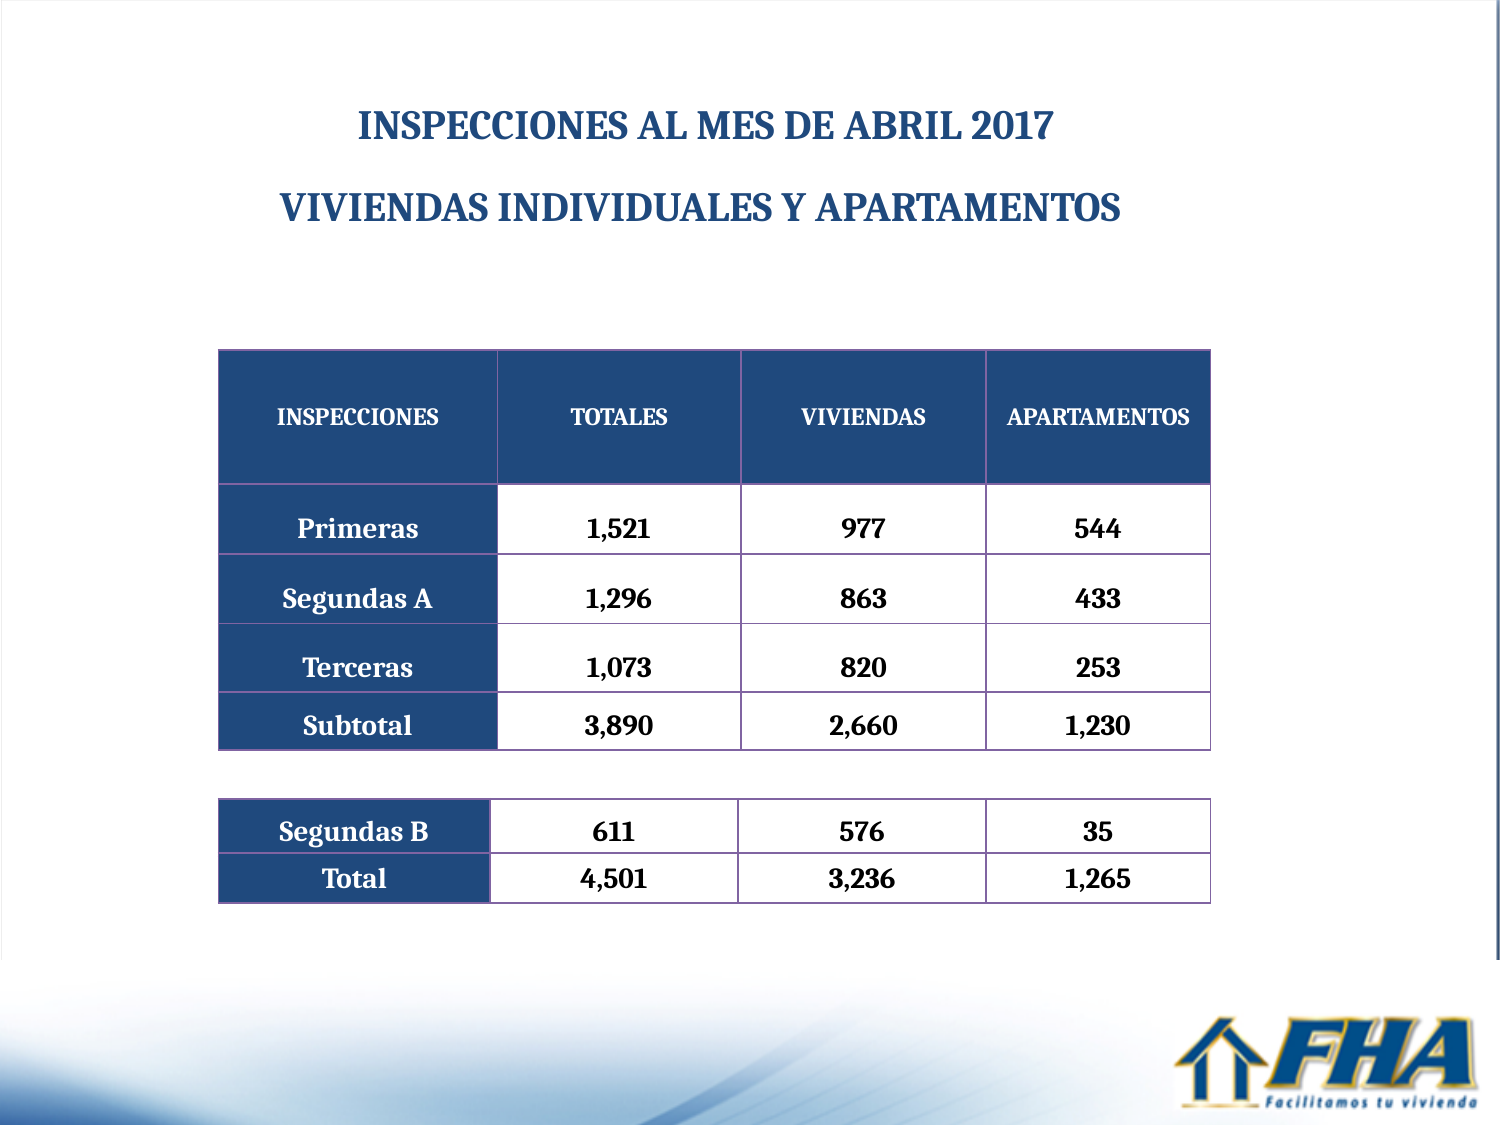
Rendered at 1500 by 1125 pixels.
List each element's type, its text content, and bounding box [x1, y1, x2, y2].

table_cell 977 [742, 485, 985, 553]
table_header VIVIENDAS [742, 351, 985, 483]
table_cell 1,521 [498, 485, 740, 553]
table_header 3,236 [739, 854, 985, 902]
table_header 611 [491, 800, 737, 852]
text_box VIVIENDAS INDIVIDUALES Y APARTAMENTOS [265, 172, 1137, 238]
picture [0, 0, 1500, 1125]
text_box INSPECCIONES AL MES DE ABRIL 2017 [342, 90, 1070, 155]
table_header 35 [987, 800, 1210, 852]
table_header Total [219, 854, 489, 902]
table_header 1,265 [987, 854, 1210, 902]
table_cell 2,660 [742, 693, 985, 749]
table_cell 1,073 [498, 624, 740, 691]
table_cell 253 [987, 624, 1210, 691]
table_cell Primeras [219, 485, 497, 553]
table_cell 544 [987, 485, 1210, 553]
table_header TOTALES [498, 351, 740, 483]
table_header APARTAMENTOS [987, 351, 1210, 483]
table_cell 863 [742, 555, 985, 623]
table_cell Terceras [219, 624, 497, 691]
table_header 4,501 [491, 854, 737, 902]
table_header 576 [739, 800, 985, 852]
table_cell 1,230 [987, 693, 1210, 749]
table_header Segundas B [219, 800, 489, 852]
table_cell 433 [987, 555, 1210, 623]
table_cell Subtotal [219, 693, 497, 749]
table_cell 1,296 [498, 555, 740, 623]
table_cell 820 [742, 624, 985, 691]
table_cell 3,890 [498, 693, 740, 749]
table_cell Segundas A [219, 555, 497, 623]
table_header INSPECCIONES [219, 351, 497, 483]
